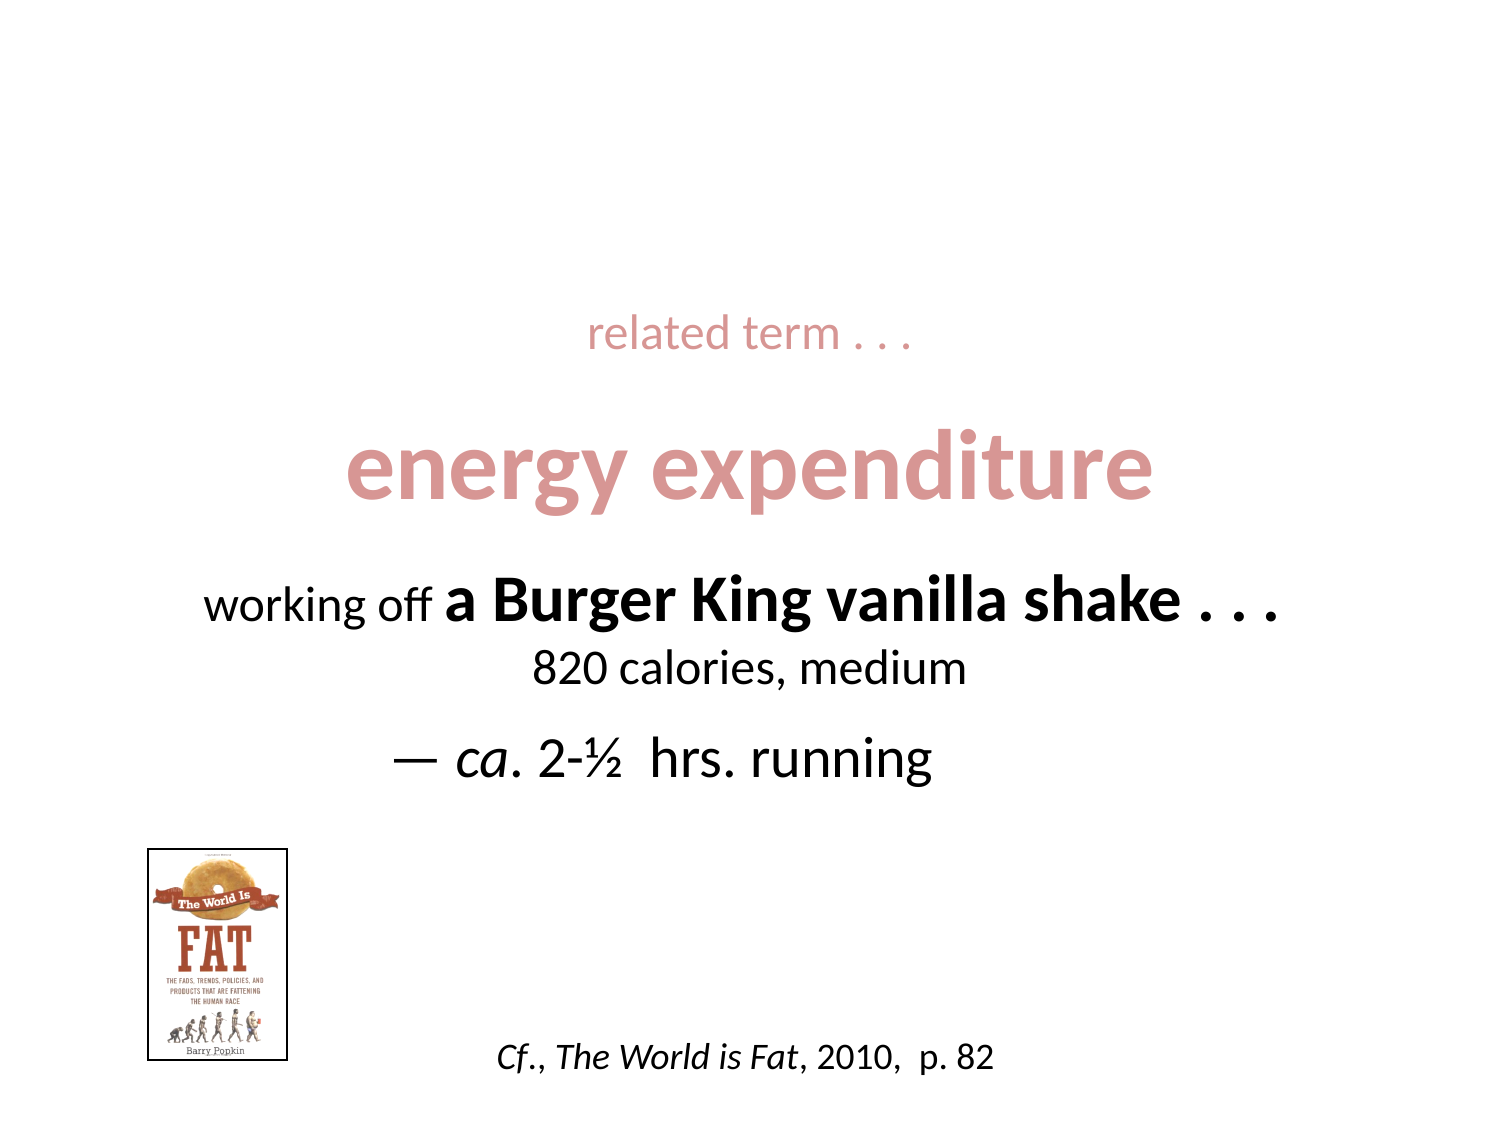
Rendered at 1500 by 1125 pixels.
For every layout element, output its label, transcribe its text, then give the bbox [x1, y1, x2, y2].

text_box related term . . . energy expenditure working off a Burger King vanilla shake . . . 820 calories, medium — ca. 2-½ hrs. running [149, 292, 1350, 797]
text_box Cf., The World is Fat, 2010, p. 82 [149, 1024, 1350, 1085]
picture [148, 849, 287, 1060]
